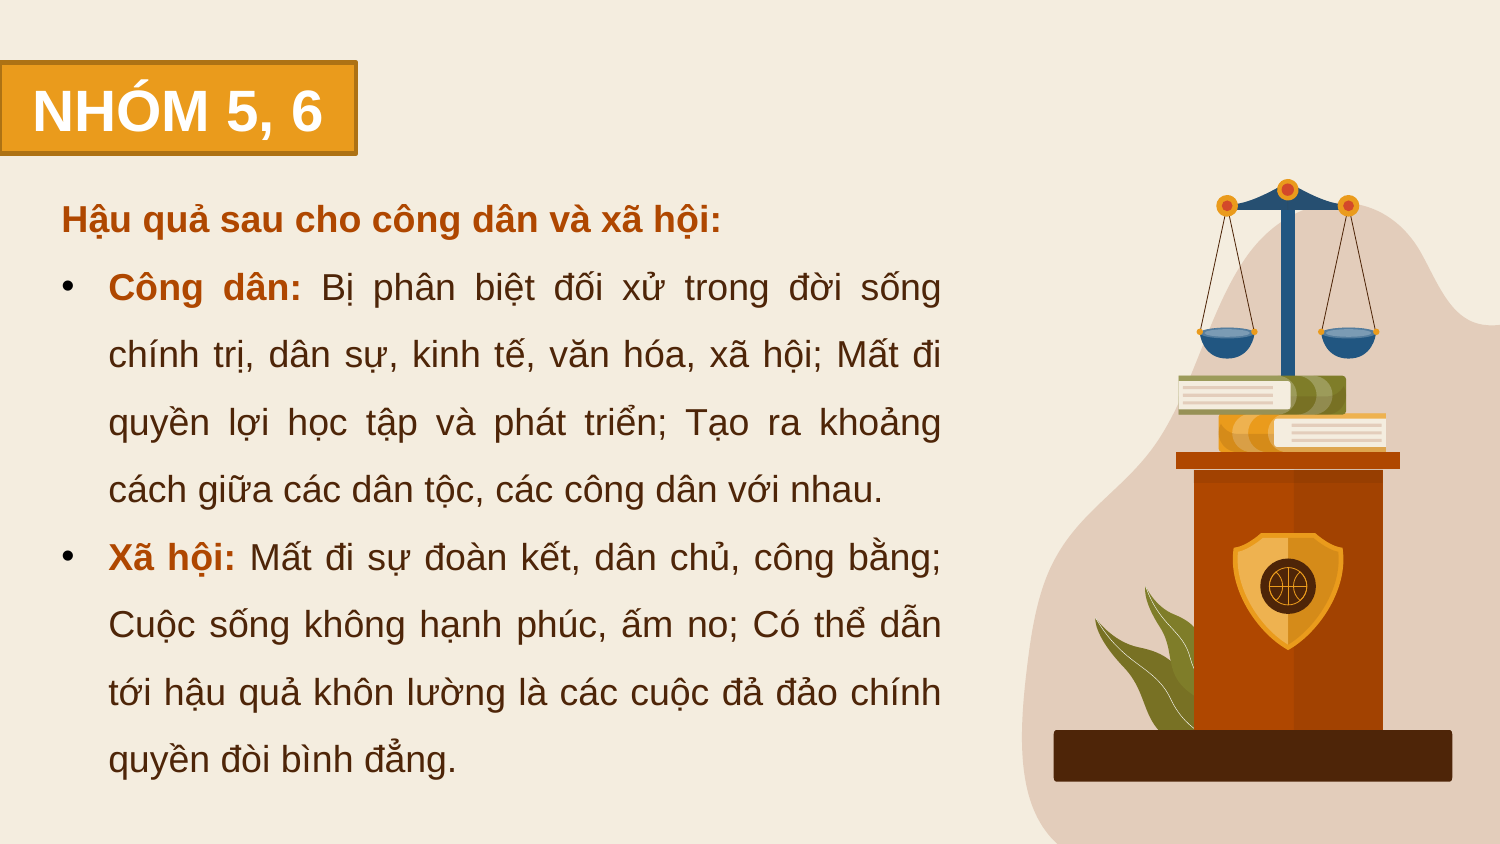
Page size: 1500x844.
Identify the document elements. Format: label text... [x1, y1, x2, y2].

text_box Hậu quả sau cho công dân và xã hội: Công dân: Bị phân biệt đối xử trong đời sống chính trị, dân sự, kinh tế, văn hóa, xã hội; Mất đi quyền lợi học tập và phát triển; Tạo ra khoảng cách giữa các dân tộc, các công dân với nhau. Xã hội: Mất đi sự đoàn kết, dân chủ, công bằng; Cuộc sống không hạnh phúc, ấm no; Có thể dẫn tới hậu quả khôn lường là các cuộc đả đảo chính quyền đòi bình đẳng. [46, 165, 957, 788]
text_box [1053, 730, 1453, 782]
text_box NHÓM 5, 6 [0, 60, 358, 156]
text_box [1096, 178, 1401, 758]
text_box [1021, 229, 1500, 844]
